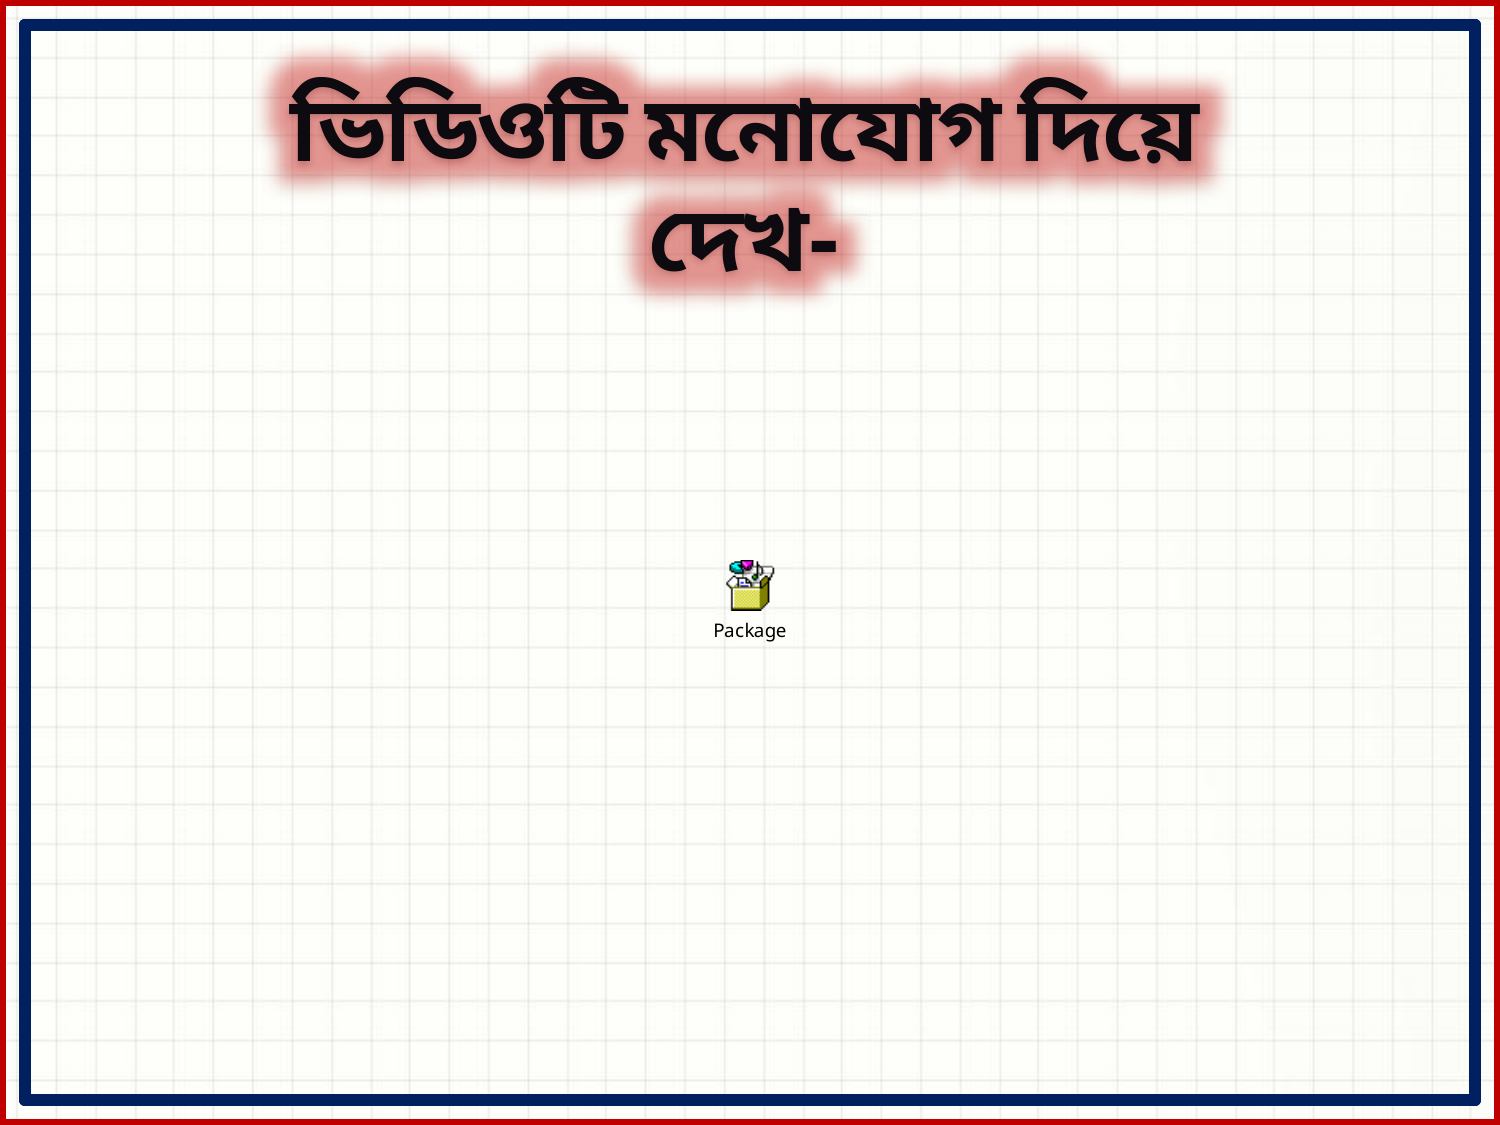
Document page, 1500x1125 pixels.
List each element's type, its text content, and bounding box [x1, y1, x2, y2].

text_box [23, 23, 1477, 1102]
text_box [0, 0, 1500, 1125]
text_box ভিডিওটি মনোযোগ দিয়ে দেখ- [212, 62, 1276, 298]
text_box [674, 560, 826, 688]
